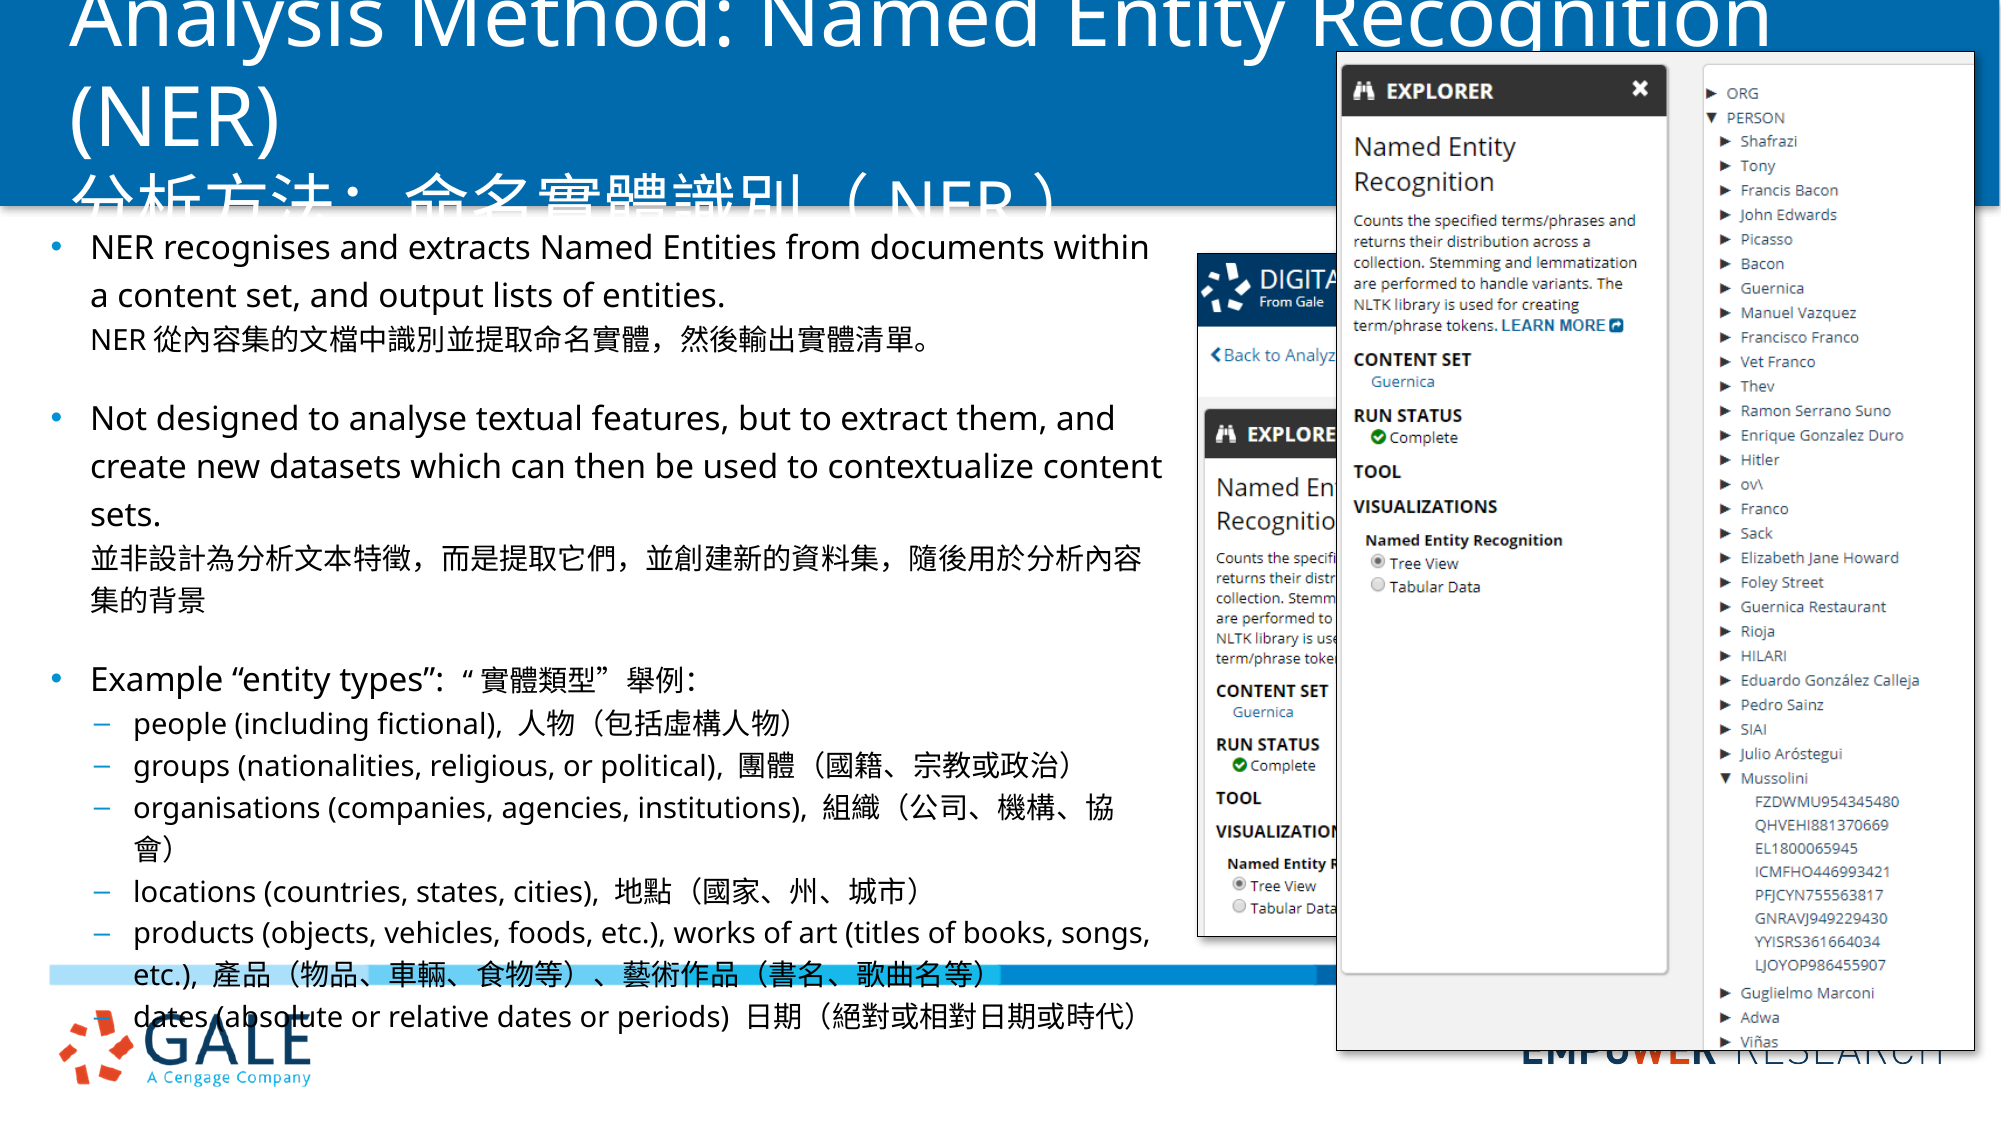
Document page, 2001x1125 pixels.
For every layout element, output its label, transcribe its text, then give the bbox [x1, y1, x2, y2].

list NER recognises and extracts Named Entities from documents within a content set, and output lists of entities. NER從內容集的文檔中識別並提取命名實體，然後輸出實體清單。 Not designed to analyse textual features, but to extract them, and create new datasets which can then be used to contextualize content sets. 並非設計為分析文本特徵，而是提取它們，並創建新的資料集，隨後用於分析內容集的背景 Example “entity types”: “實體類型”舉例： people (including fictional), 人物（包括虛構人物） groups (nationalities, religious, or political), 團體（國籍、宗教或政治） organisations (companies, agencies, institutions), 組織（公司、機構、協會） locations (countries, states, cities), 地點（國家、州、城市） products (objects, vehicles, foods, etc.), works of art (titles of books, songs, etc.), 產品（物品、車輛、食物等）、藝術作品（書名、歌曲名等） dates (absolute or relative dates or periods) 日期（絕對或相對日期或時代） [0, 210, 1180, 982]
picture [58, 1010, 311, 1087]
picture [0, 12, 2000, 1066]
title Analysis Method: Named Entity Recognition (NER) 分析方法：命名實體識別（NER） [54, 9, 1957, 197]
